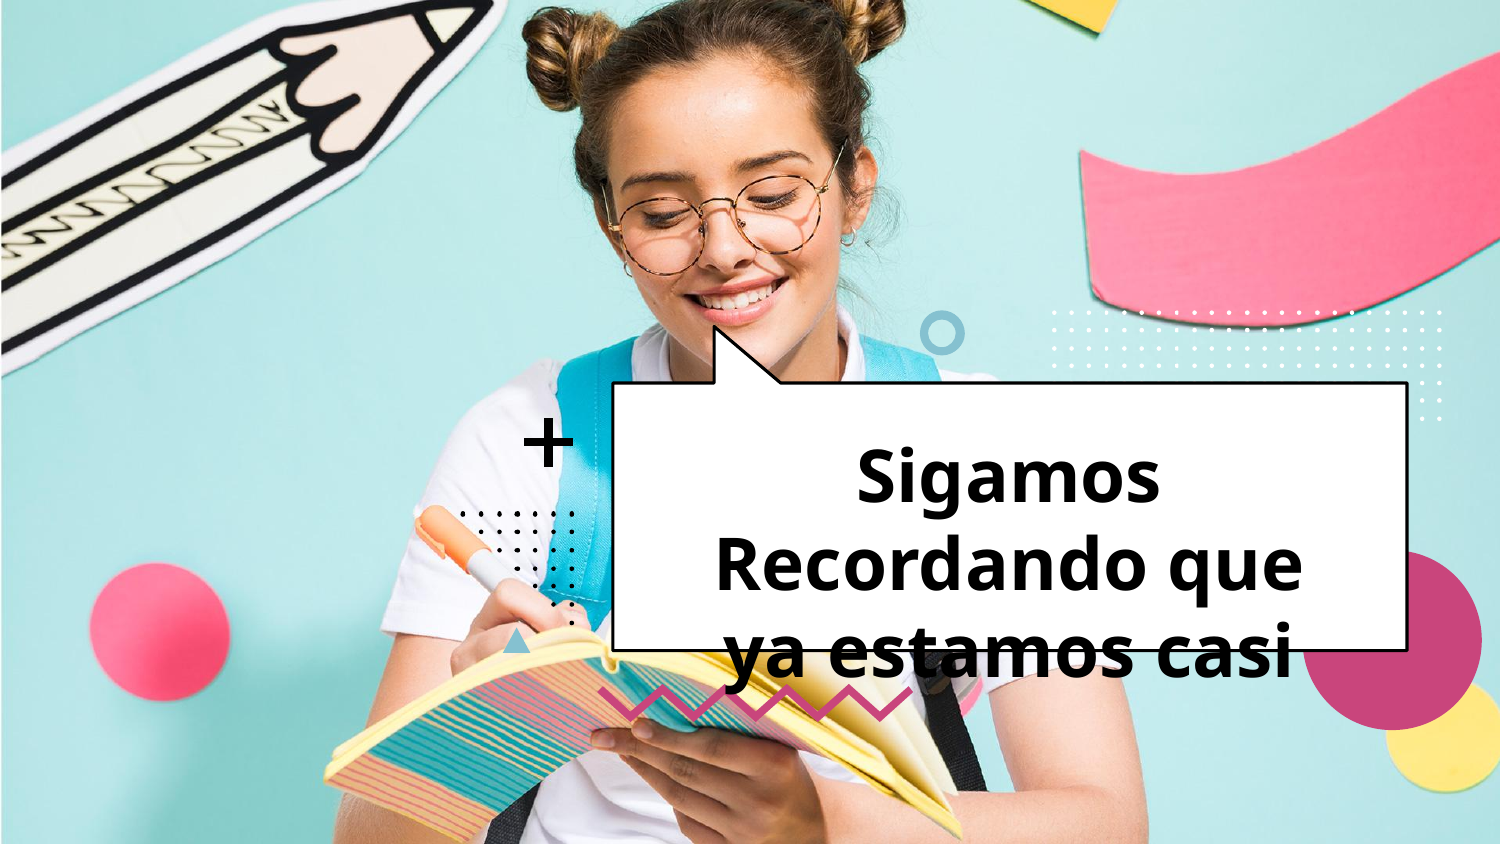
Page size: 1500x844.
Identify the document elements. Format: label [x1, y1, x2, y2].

picture [0, 0, 1500, 844]
text_box [460, 310, 1483, 731]
